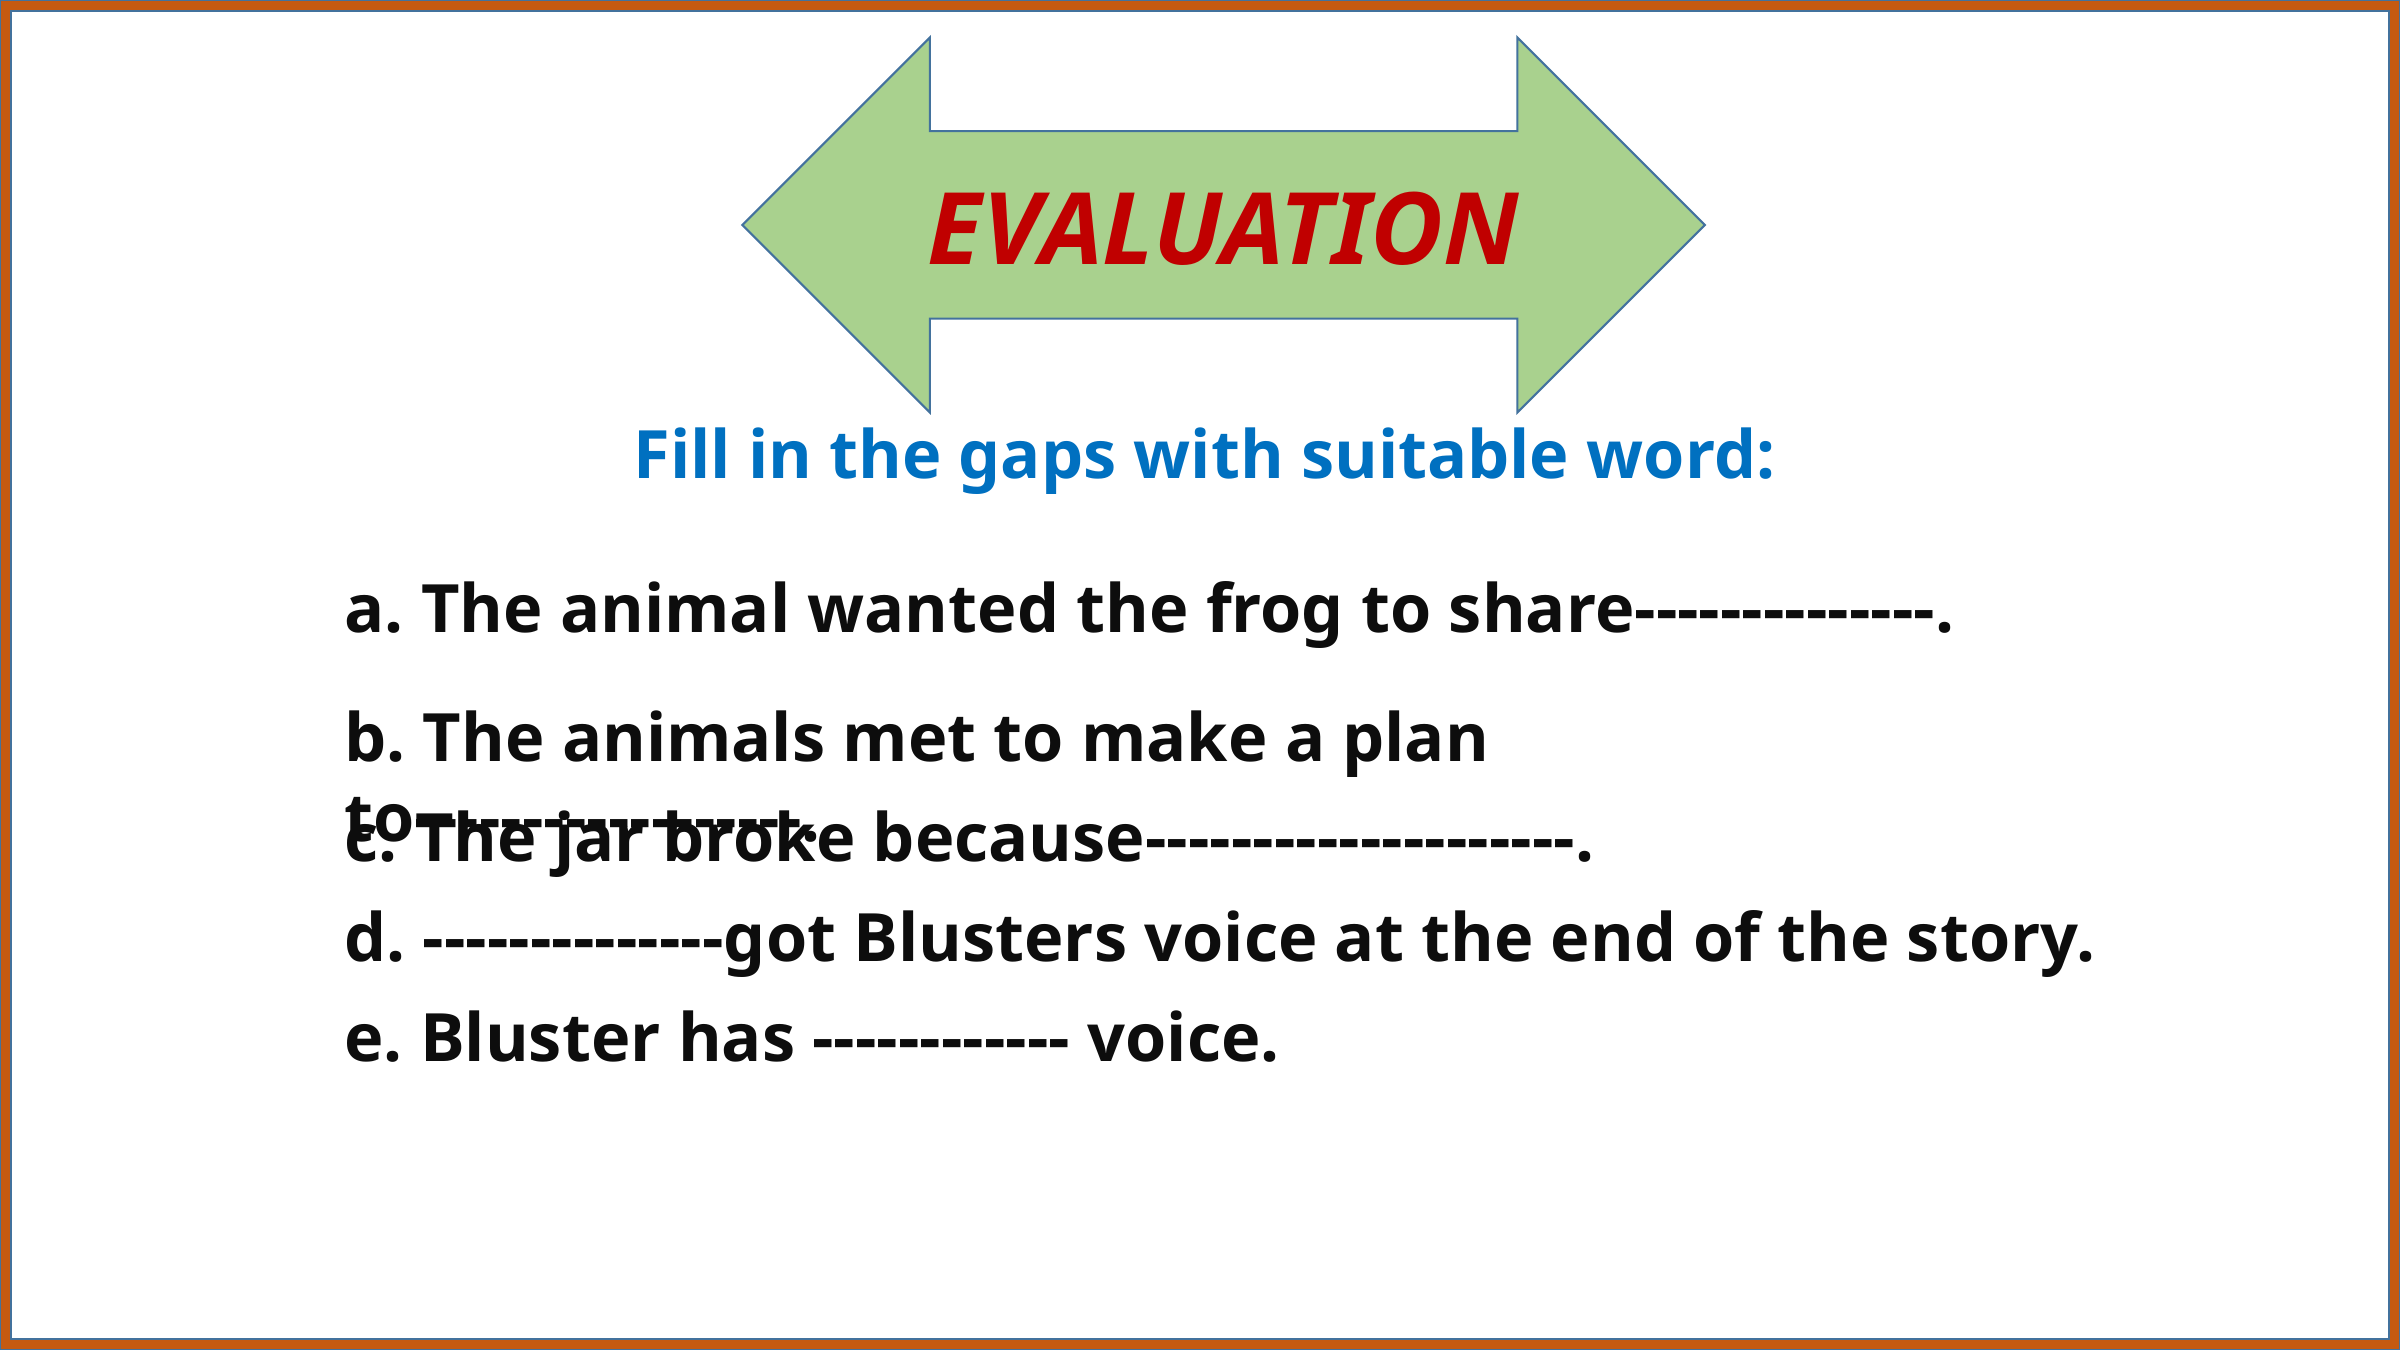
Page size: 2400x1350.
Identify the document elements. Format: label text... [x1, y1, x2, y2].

text_box b. The animals met to make a plan to------------------. [329, 687, 1945, 787]
text_box e. Bluster has ------------ voice. [329, 987, 1368, 1083]
text_box EVALUATION [740, 34, 1707, 403]
text_box Fill in the gaps with suitable word: [604, 403, 1805, 499]
text_box a. The animal wanted the frog to share--------------. [329, 558, 2121, 654]
text_box [0, 0, 2400, 1350]
text_box [12, 12, 2388, 1338]
text_box d. --------------got Blusters voice at the end of the story. [329, 887, 2153, 983]
text_box c. The jar broke because--------------------. [329, 787, 2005, 883]
